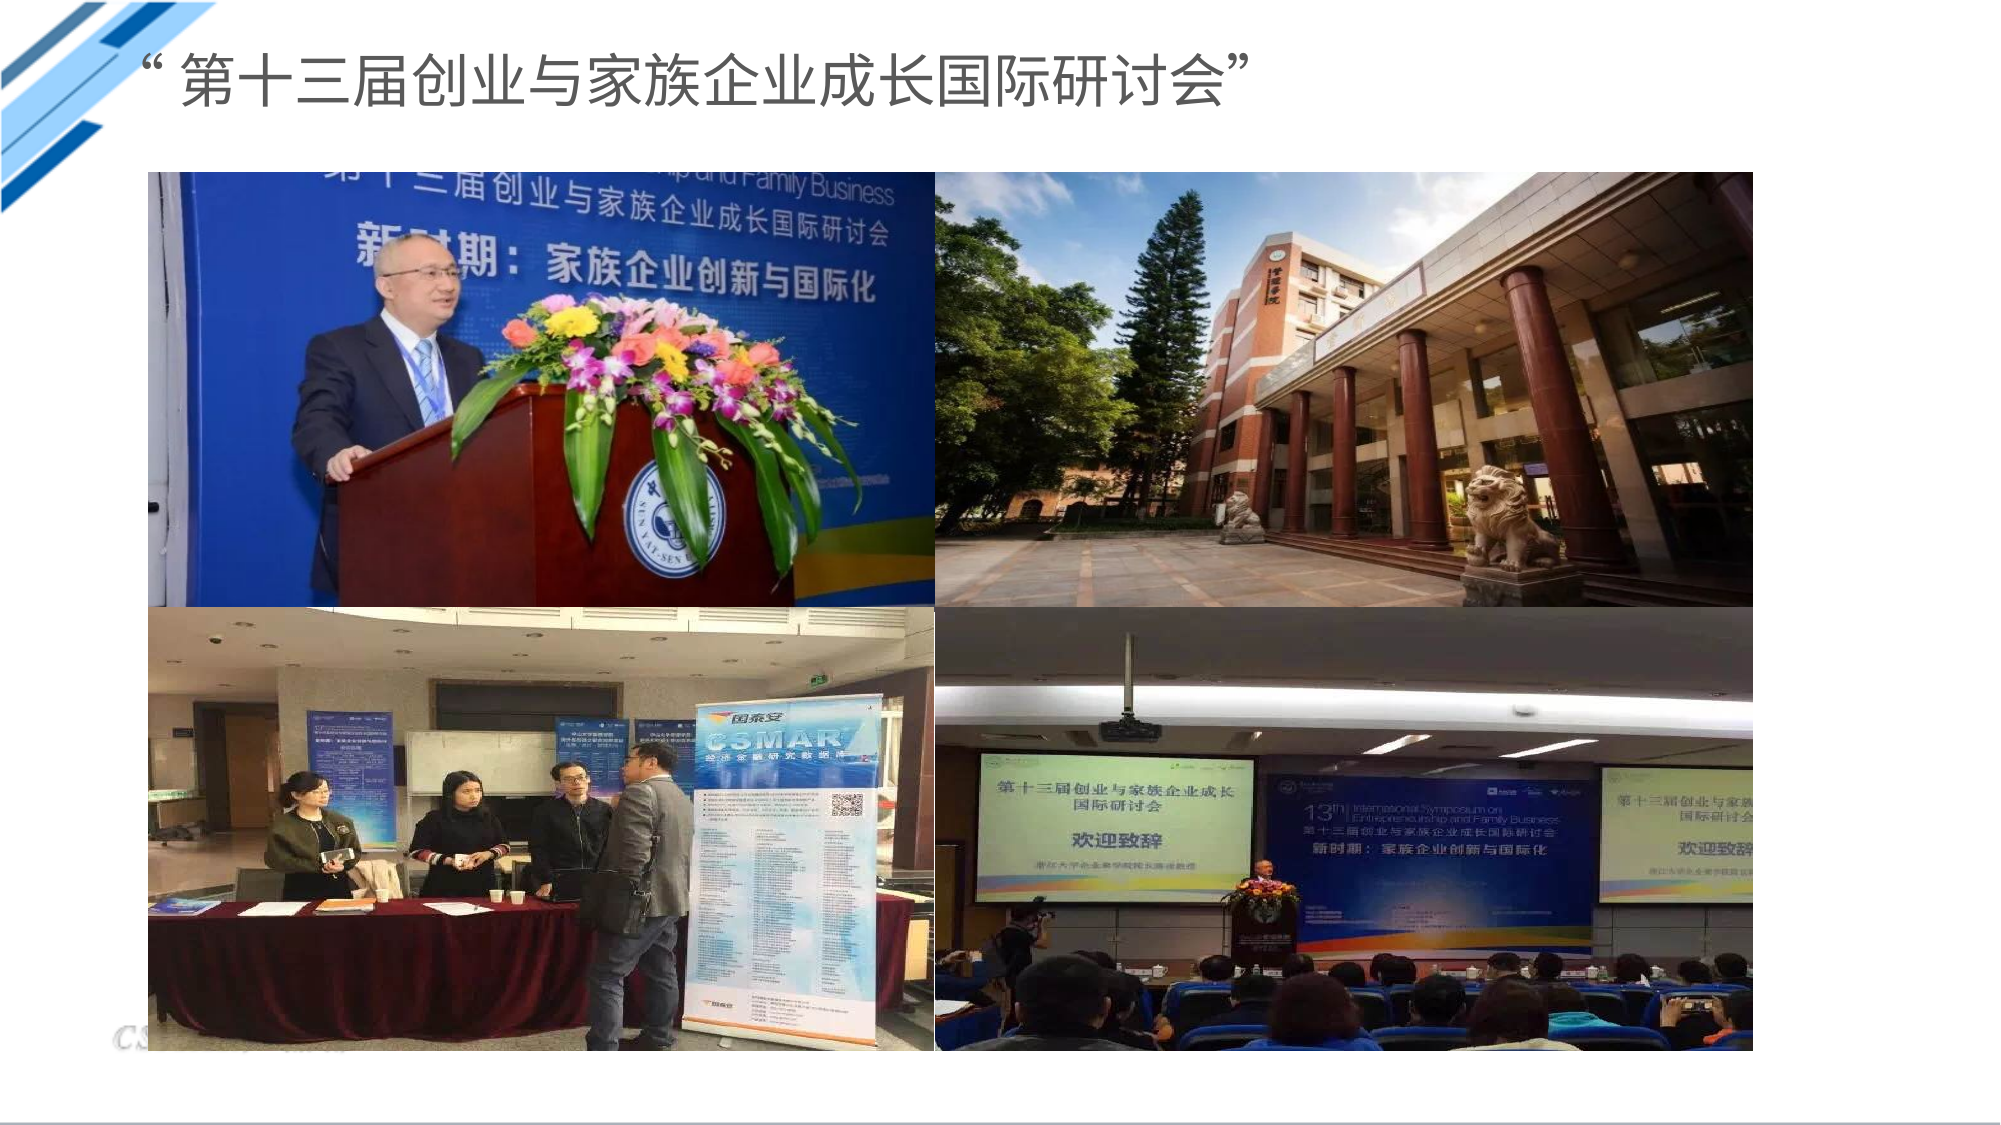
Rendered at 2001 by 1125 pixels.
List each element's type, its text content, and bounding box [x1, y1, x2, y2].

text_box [148, 172, 1753, 612]
picture [0, 0, 2001, 1125]
text_box “第十三届创业与家族企业成长国际研讨会” [90, 22, 1816, 146]
